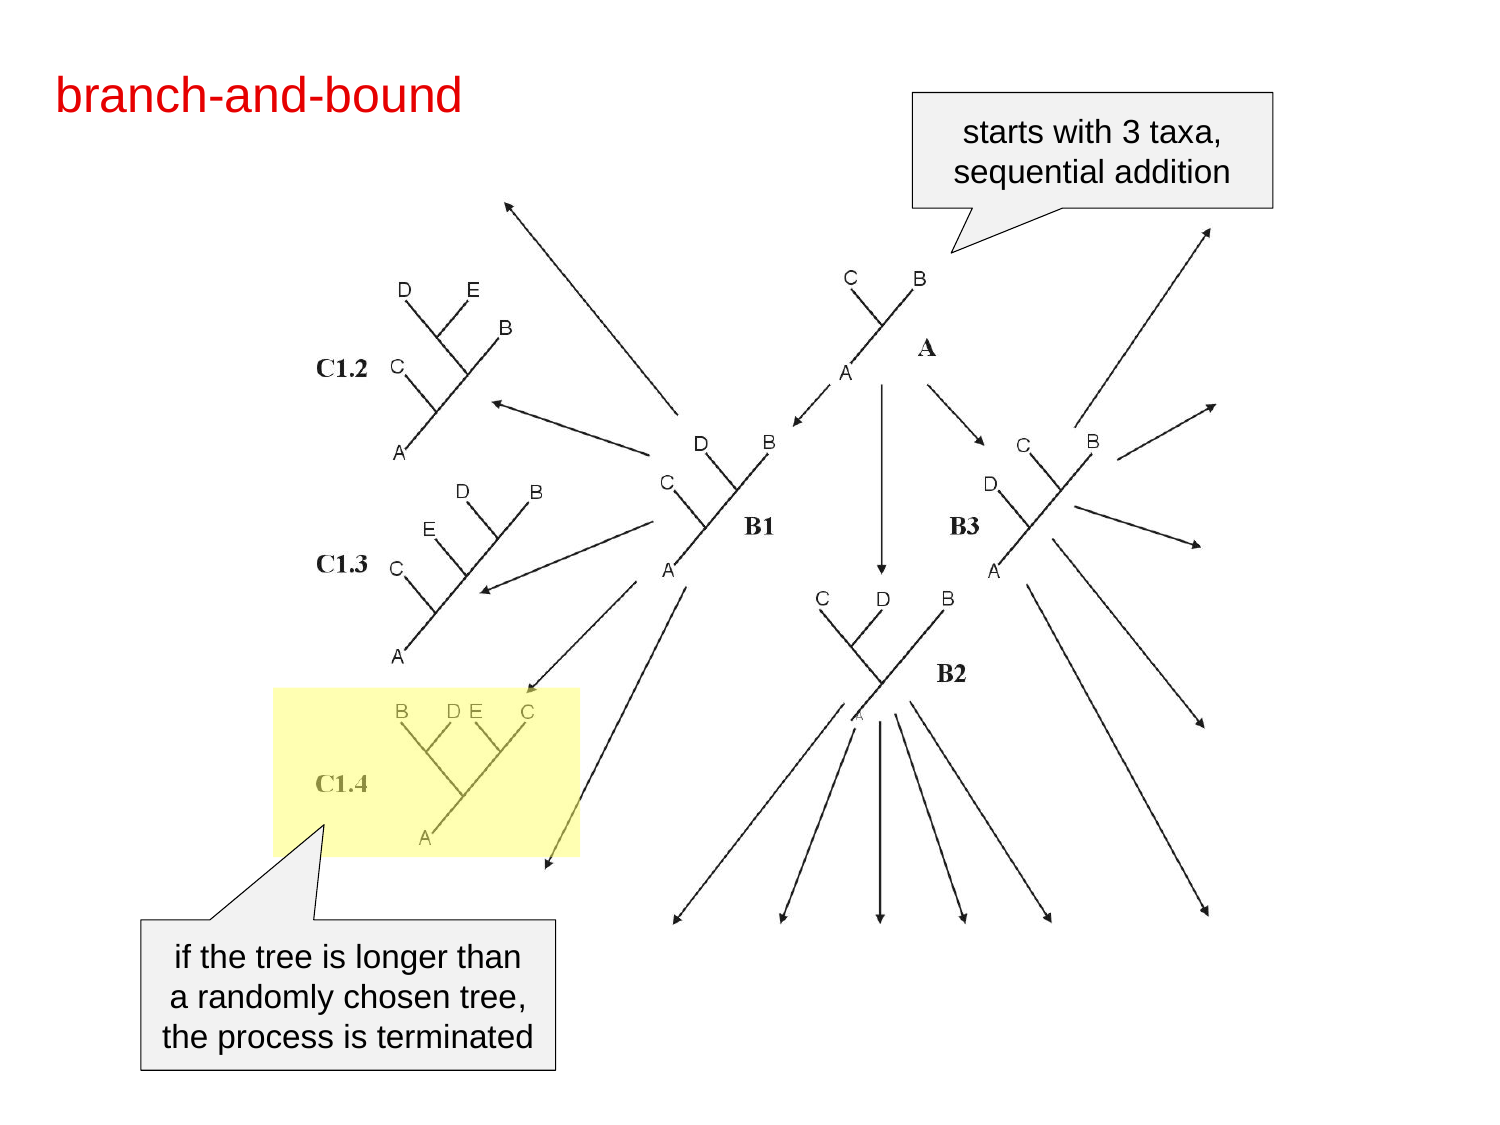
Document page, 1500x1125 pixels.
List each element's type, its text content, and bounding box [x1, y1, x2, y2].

picture [283, 170, 1263, 966]
text_box starts with 3 taxa, sequential addition [912, 92, 1273, 209]
text_box branch-and-bound [40, 54, 592, 130]
text_box [273, 687, 278, 858]
text_box if the tree is longer than a randomly chosen tree, the process is terminated [140, 863, 556, 1071]
